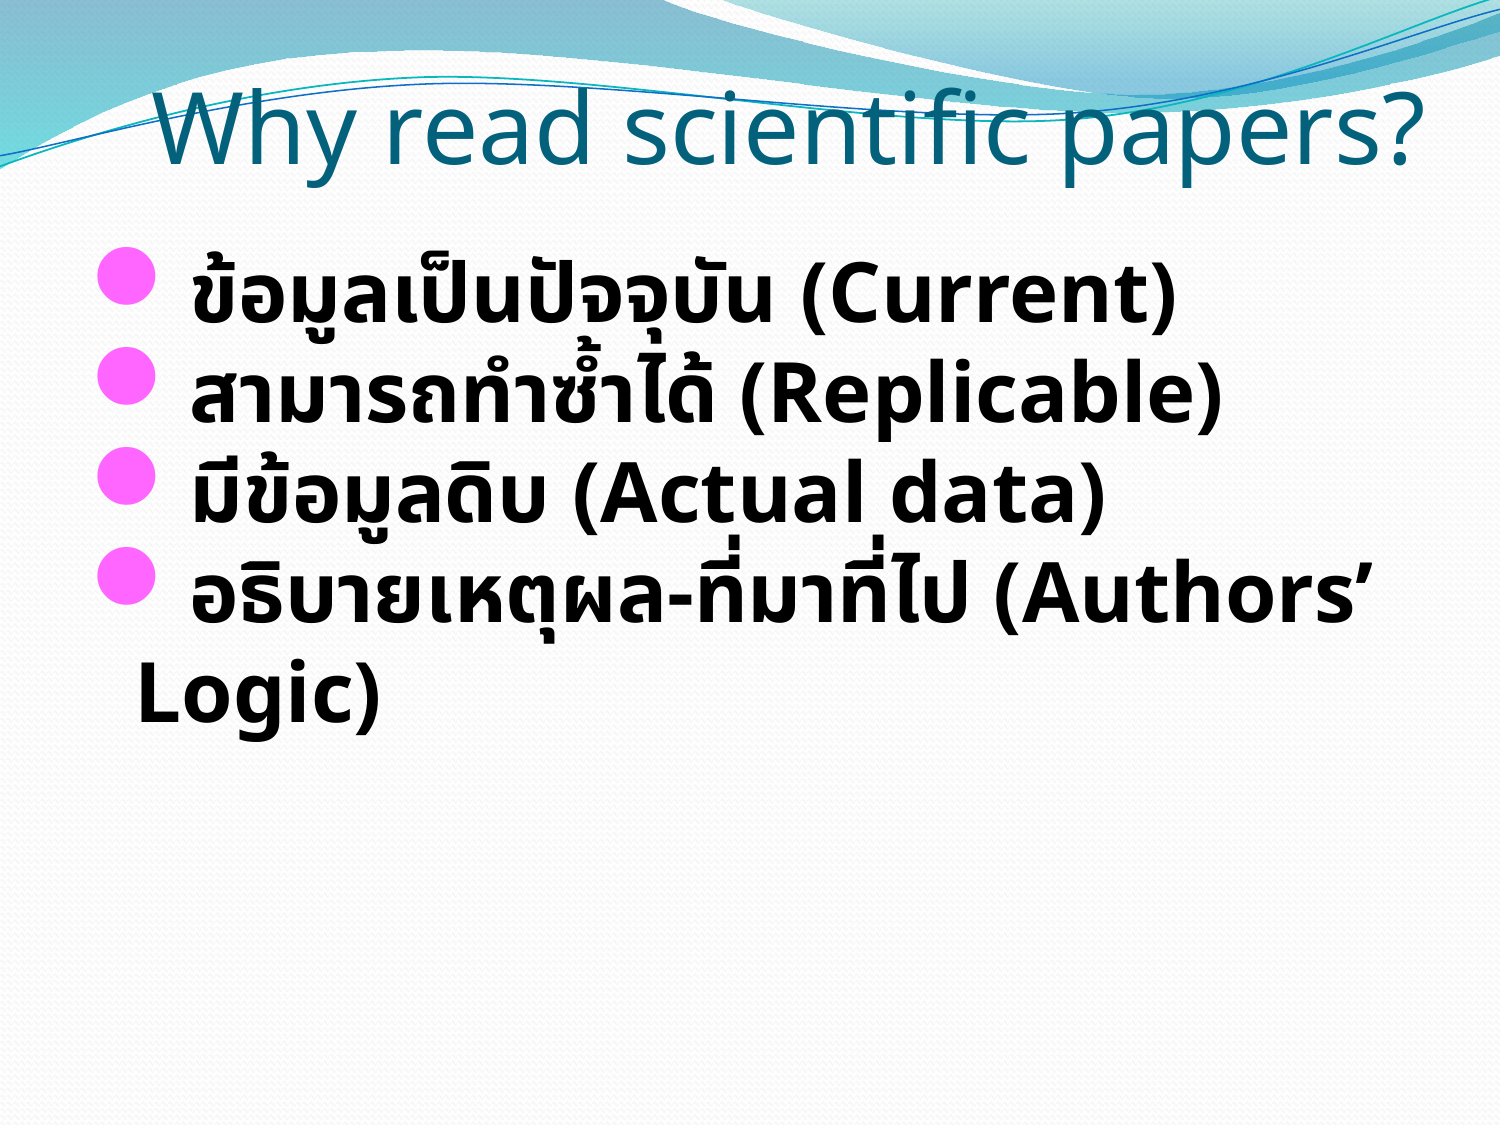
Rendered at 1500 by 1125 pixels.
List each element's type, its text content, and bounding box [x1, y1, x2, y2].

list ข้อมูลเป็นปัจจุบัน (Current) สามารถทำซ้ำได้ (Replicable) มีข้อมูลดิบ (Actual data) อธิบายเหตุผล-ที่มาที่ไป (Authors’ Logic) [75, 231, 1425, 1038]
title Why read scientific papers? [76, 66, 1427, 185]
